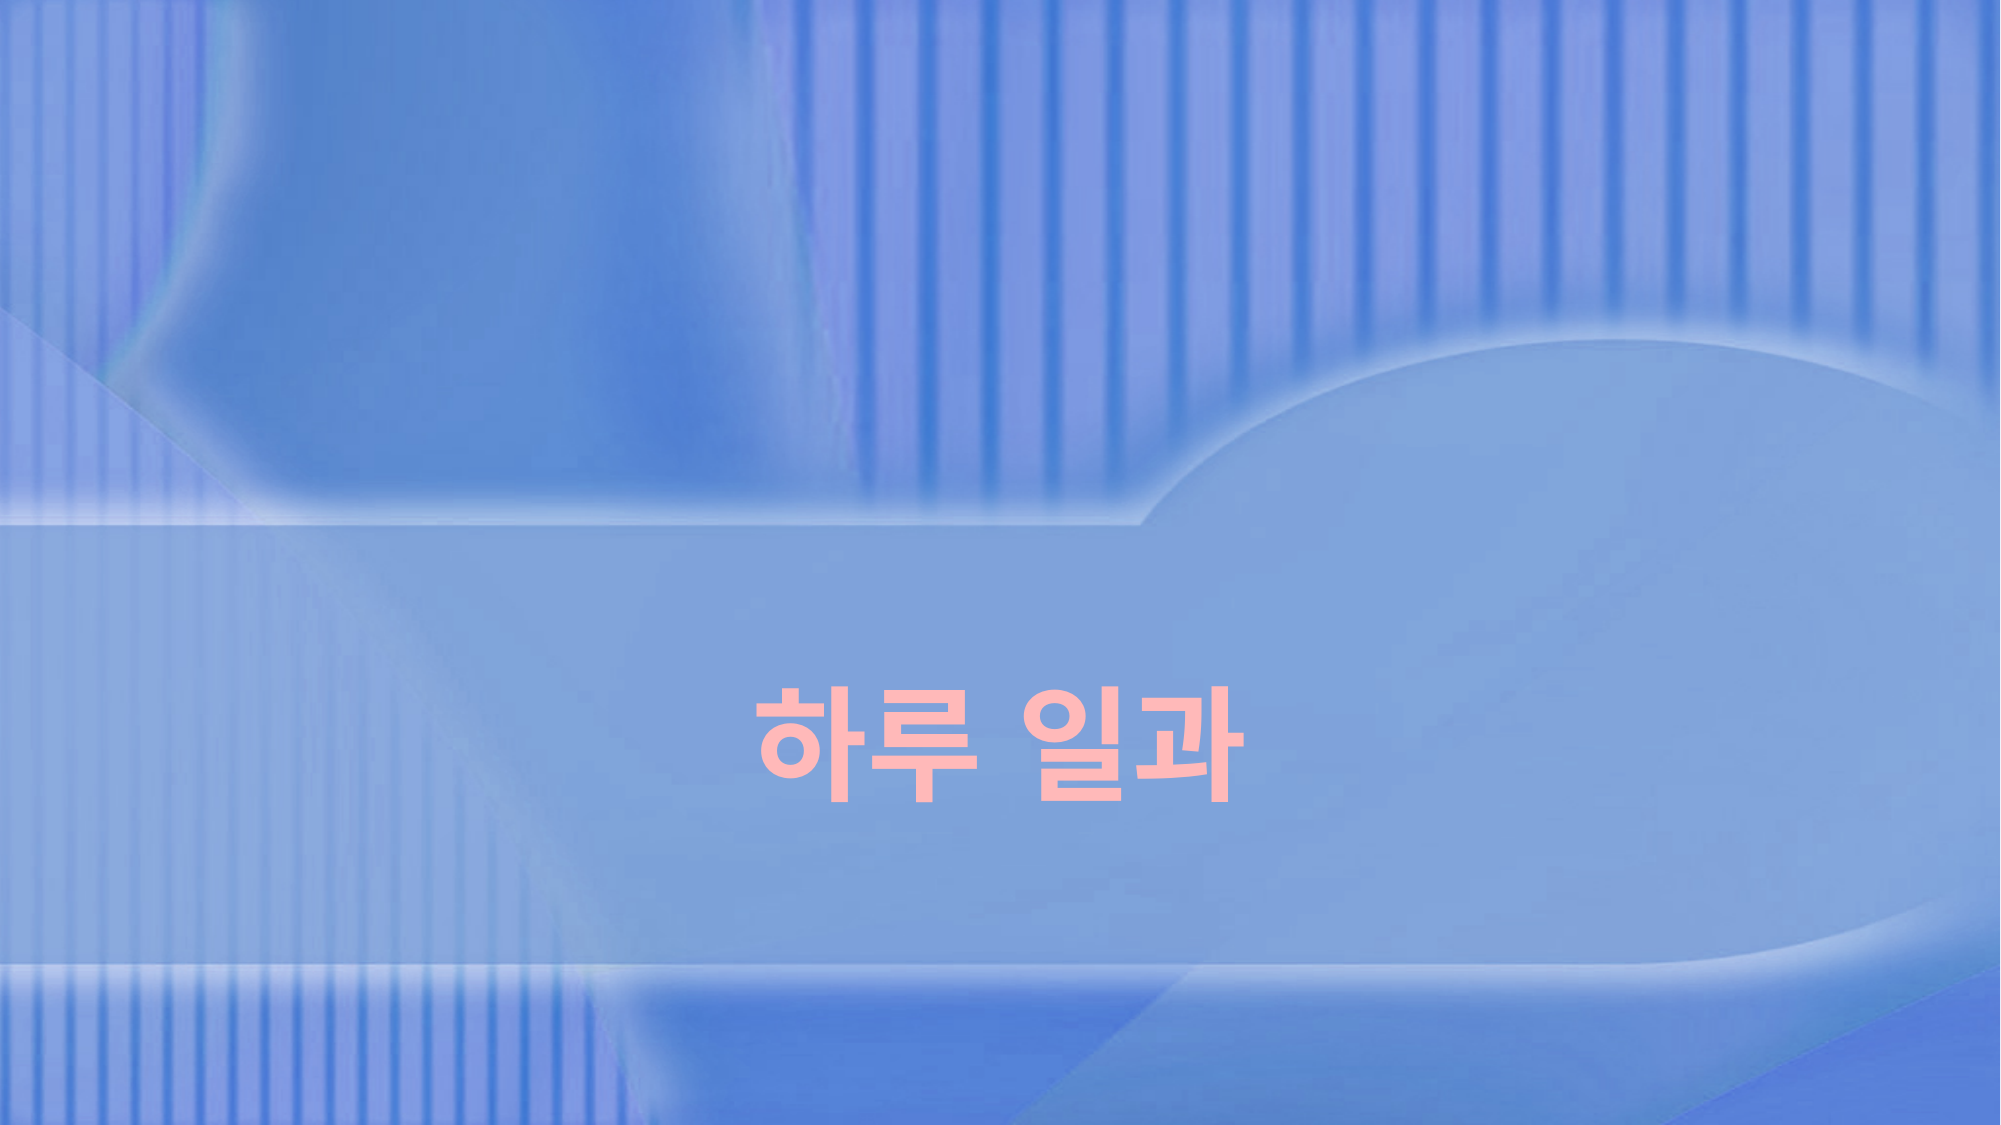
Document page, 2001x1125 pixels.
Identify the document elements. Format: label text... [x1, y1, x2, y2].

picture [0, 0, 2001, 1125]
text_box 하루 일과 [0, 658, 2000, 824]
